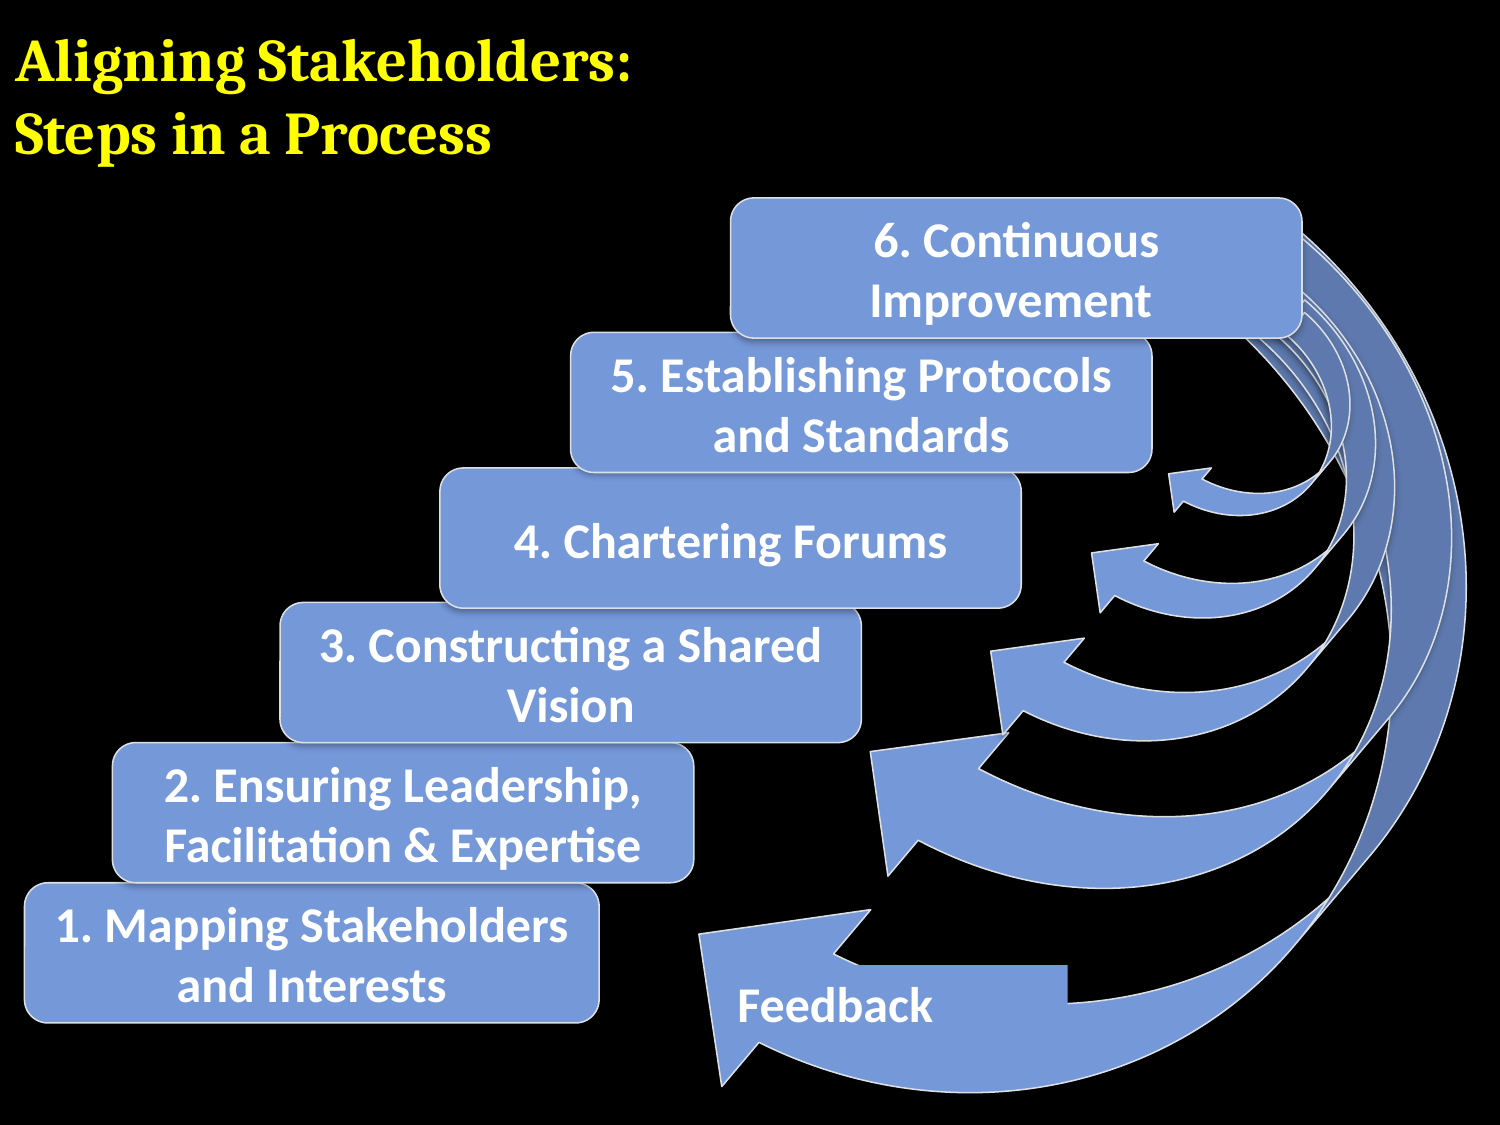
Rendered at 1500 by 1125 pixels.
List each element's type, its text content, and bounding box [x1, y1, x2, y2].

text_box [698, 394, 1468, 1094]
text_box [869, 241, 1453, 890]
text_box [1090, 300, 1377, 619]
text_box 6. Continuous Improvement [729, 197, 1303, 339]
title Aligning Stakeholders: Steps in a Process [0, 13, 1500, 175]
text_box 3. Constructing a Shared Vision [279, 601, 863, 744]
text_box 1. Mapping Stakeholders and Interests [23, 881, 600, 1024]
text_box [1167, 313, 1351, 517]
text_box [1253, 347, 1323, 437]
text_box 5. Establishing Protocols and Standards [569, 331, 1153, 474]
text_box Feedback [722, 965, 1068, 1040]
text_box 2. Ensuring Leadership, Facilitation & Expertise [111, 741, 695, 884]
text_box [989, 295, 1396, 742]
text_box 4. Chartering Forums [439, 467, 1023, 609]
